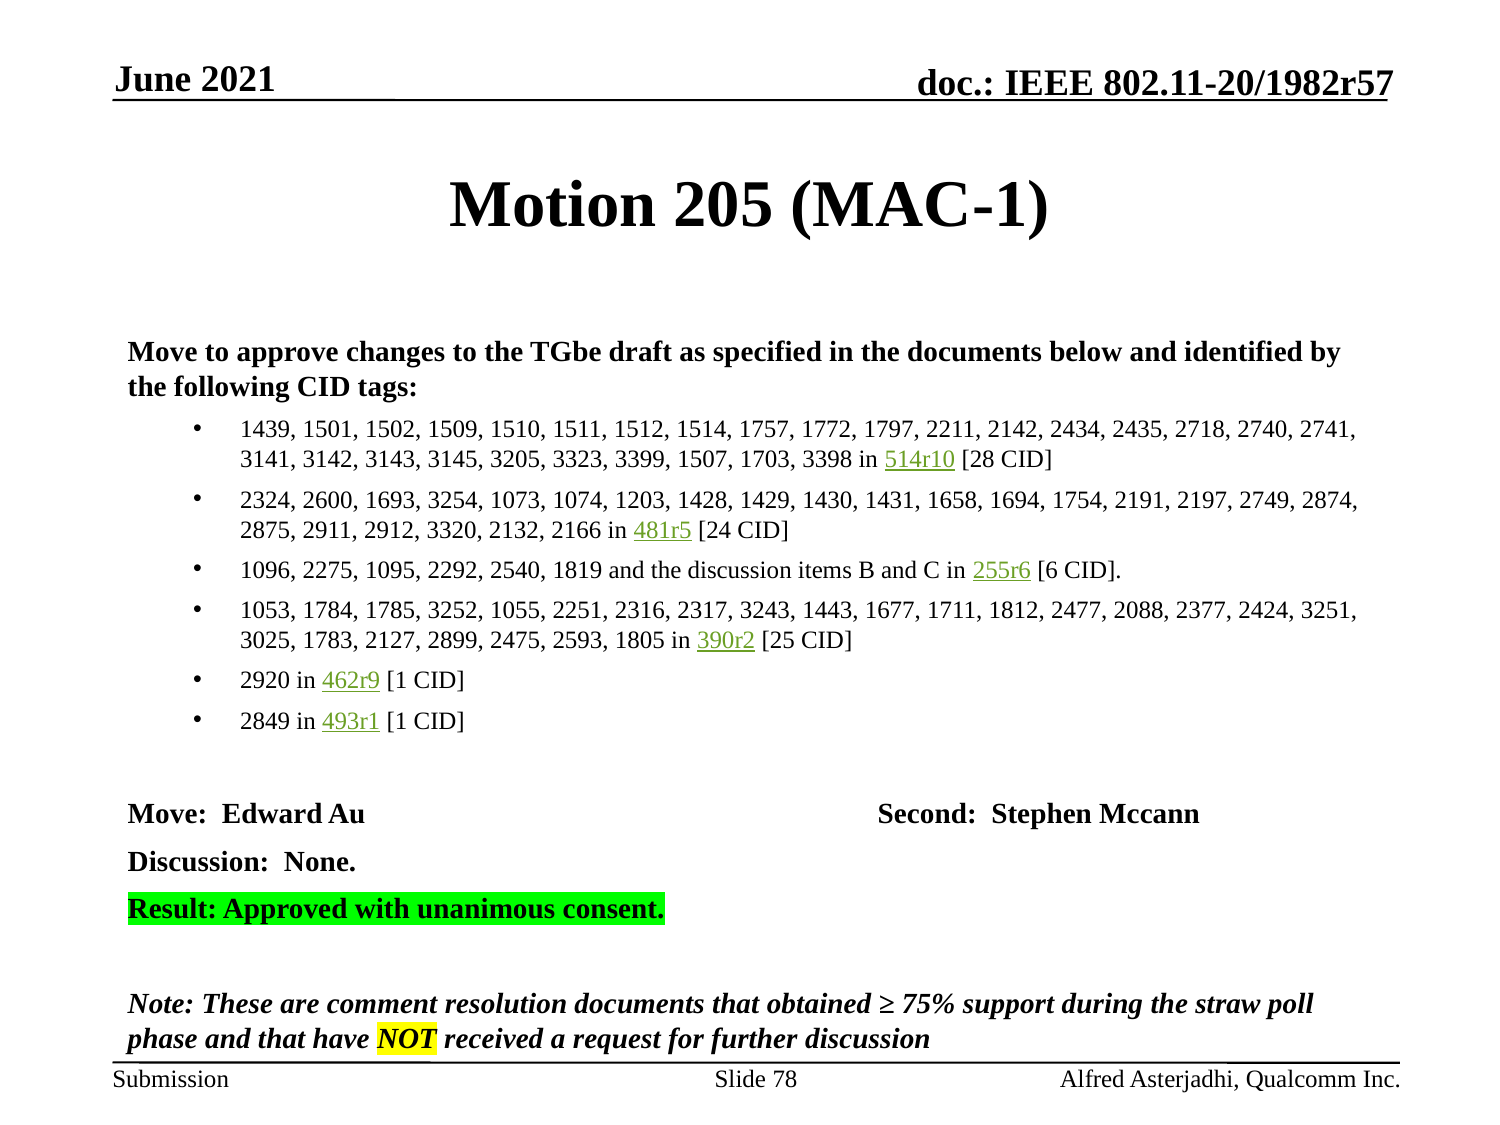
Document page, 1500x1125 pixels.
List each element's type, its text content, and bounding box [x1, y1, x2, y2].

slide_number Slide 78 [712, 1061, 800, 1123]
title Motion 205 (MAC-1) [112, 112, 1388, 288]
list Move to approve changes to the TGbe draft as specified in the documents below and identified by the following CID tags: 1439, 1501, 1502, 1509, 1510, 1511, 1512, 1514, 1757, 1772, 1797, 2211, 2142, 2434, 2435, 2718, 2740, 2741, 3141, 3142, 3143, 3145, 3205, 3323, 3399, 1507, 1703, 3398 in 514r10 [28 CID] 2324, 2600, 1693, 3254, 1073, 1074, 1203, 1428, 1429, 1430, 1431, 1658, 1694, 1754, 2191, 2197, 2749, 2874, 2875, 2911, 2912, 3320, 2132, 2166 in 481r5 [24 CID] 1096, 2275, 1095, 2292, 2540, 1819 and the discussion items B and C in 255r6 [6 CID]. 1053, 1784, 1785, 3252, 1055, 2251, 2316, 2317, 3243, 1443, 1677, 1711, 1812, 2477, 2088, 2377, 2424, 3251, 3025, 1783, 2127, 2899, 2475, 2593, 1805 in 390r2 [25 CID] 2920 in 462r9 [1 CID] 2849 in 493r1 [1 CID] Move: Edward Au Second: Stephen Mccann Discussion: None. Result: Approved with unanimous consent. Note: These are comment resolution documents that obtained ≥ 75% support during the straw poll phase and that have NOT received a request for further discussion [112, 324, 1388, 1063]
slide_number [114, 54, 423, 100]
footer Alfred Asterjadhi, Qualcomm Inc. [878, 1061, 1402, 1093]
